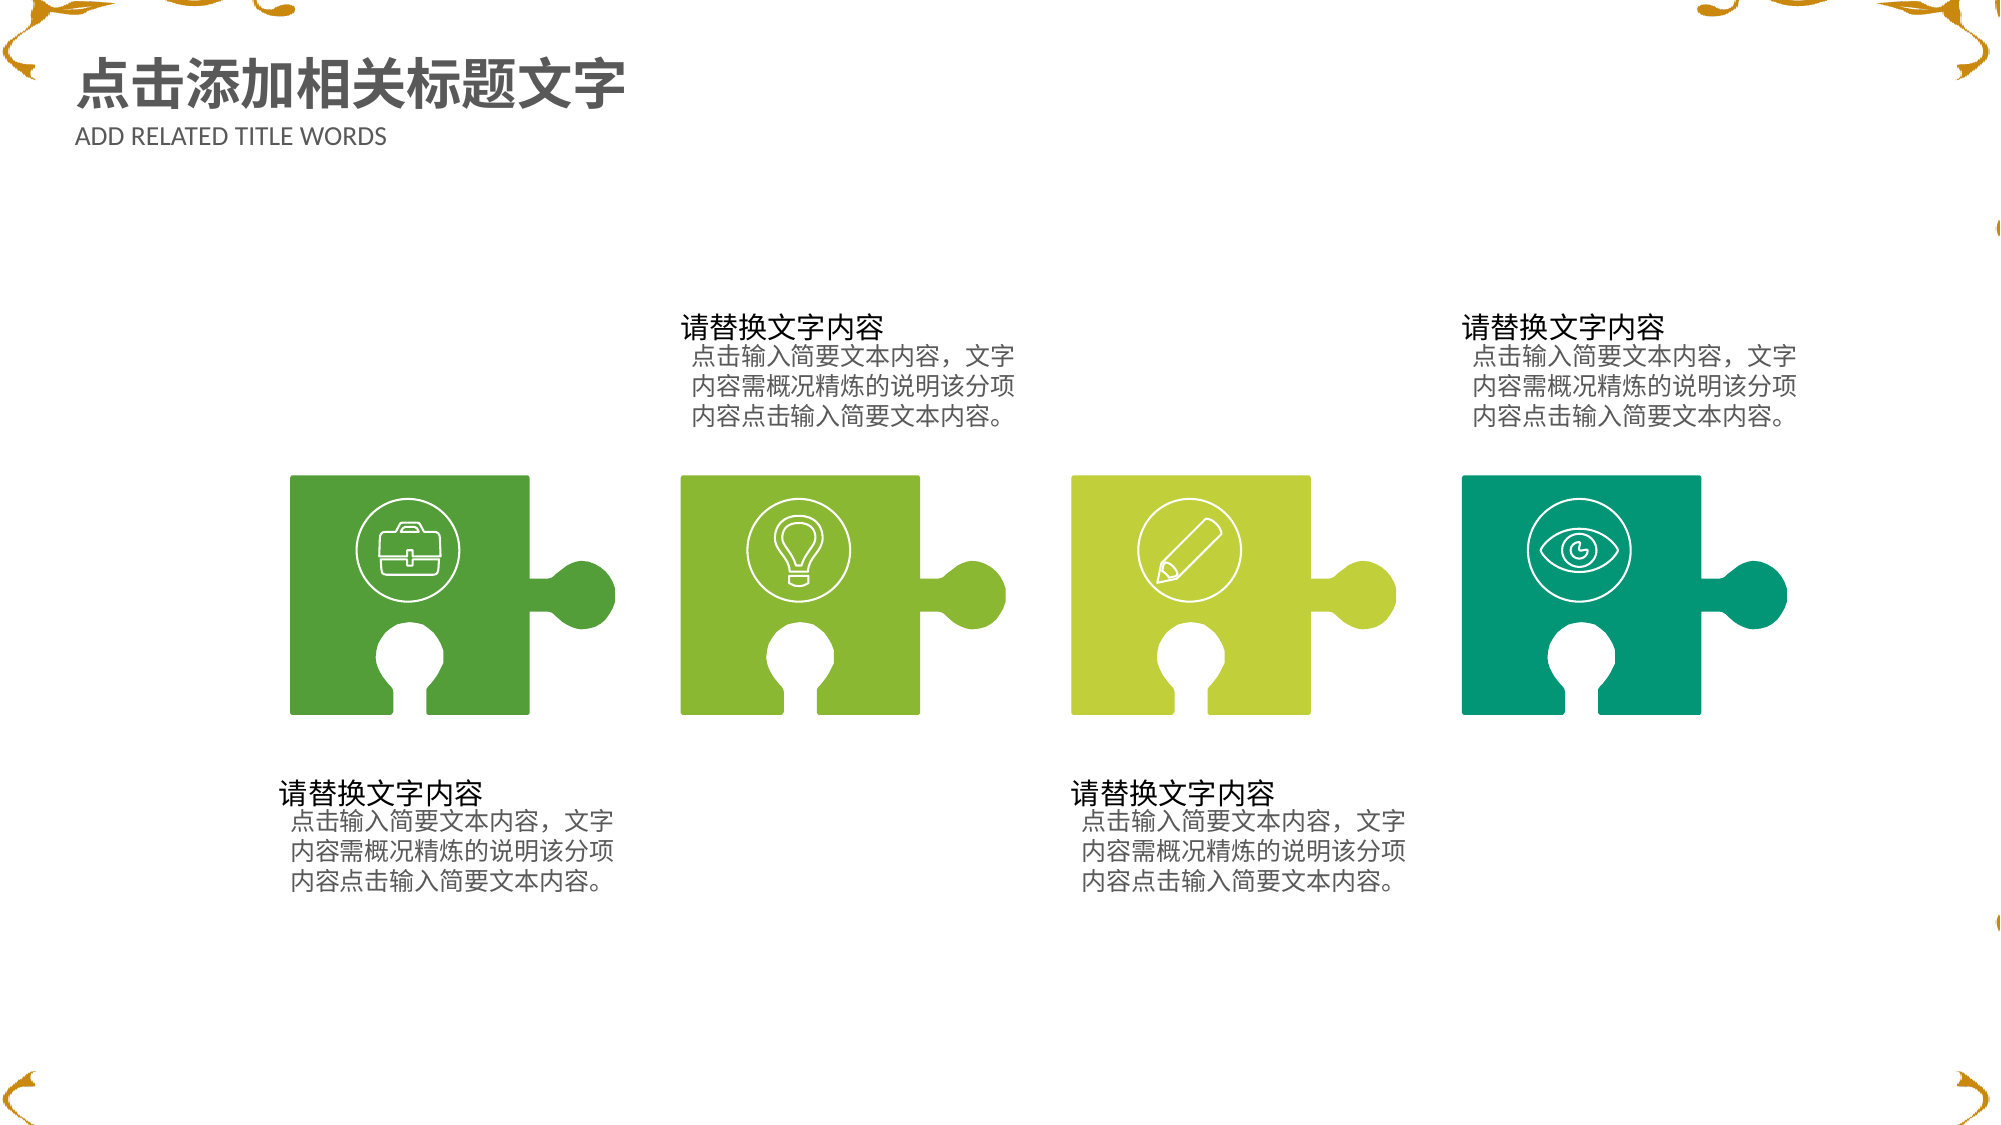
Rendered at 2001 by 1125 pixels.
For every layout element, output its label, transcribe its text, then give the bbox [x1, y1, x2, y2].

text_box 点击输入简要文本内容，文字内容需概况精炼的说明该分项内容点击输入简要文本内容。 [1461, 340, 1798, 430]
text_box 点击添加相关标题文字 [60, 41, 644, 123]
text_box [1138, 498, 1242, 602]
text_box 请替换文字内容 [1461, 302, 1727, 340]
text_box [1071, 475, 1397, 715]
text_box [290, 475, 616, 715]
text_box 点击输入简要文本内容，文字内容需概况精炼的说明该分项内容点击输入简要文本内容。 [1070, 805, 1407, 896]
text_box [1527, 498, 1631, 602]
text_box 请替换文字内容 [679, 302, 945, 340]
text_box 请替换文字内容 [1070, 768, 1336, 805]
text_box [747, 498, 851, 602]
text_box 请替换文字内容 [278, 768, 544, 805]
picture [0, 0, 2000, 1125]
text_box 点击输入简要文本内容，文字内容需概况精炼的说明该分项内容点击输入简要文本内容。 [278, 805, 615, 896]
text_box ADD RELATED TITLE WORDS [59, 110, 403, 159]
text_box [356, 498, 460, 602]
text_box 点击输入简要文本内容，文字内容需概况精炼的说明该分项内容点击输入简要文本内容。 [679, 340, 1016, 430]
text_box [680, 475, 1006, 715]
text_box [1461, 475, 1787, 715]
